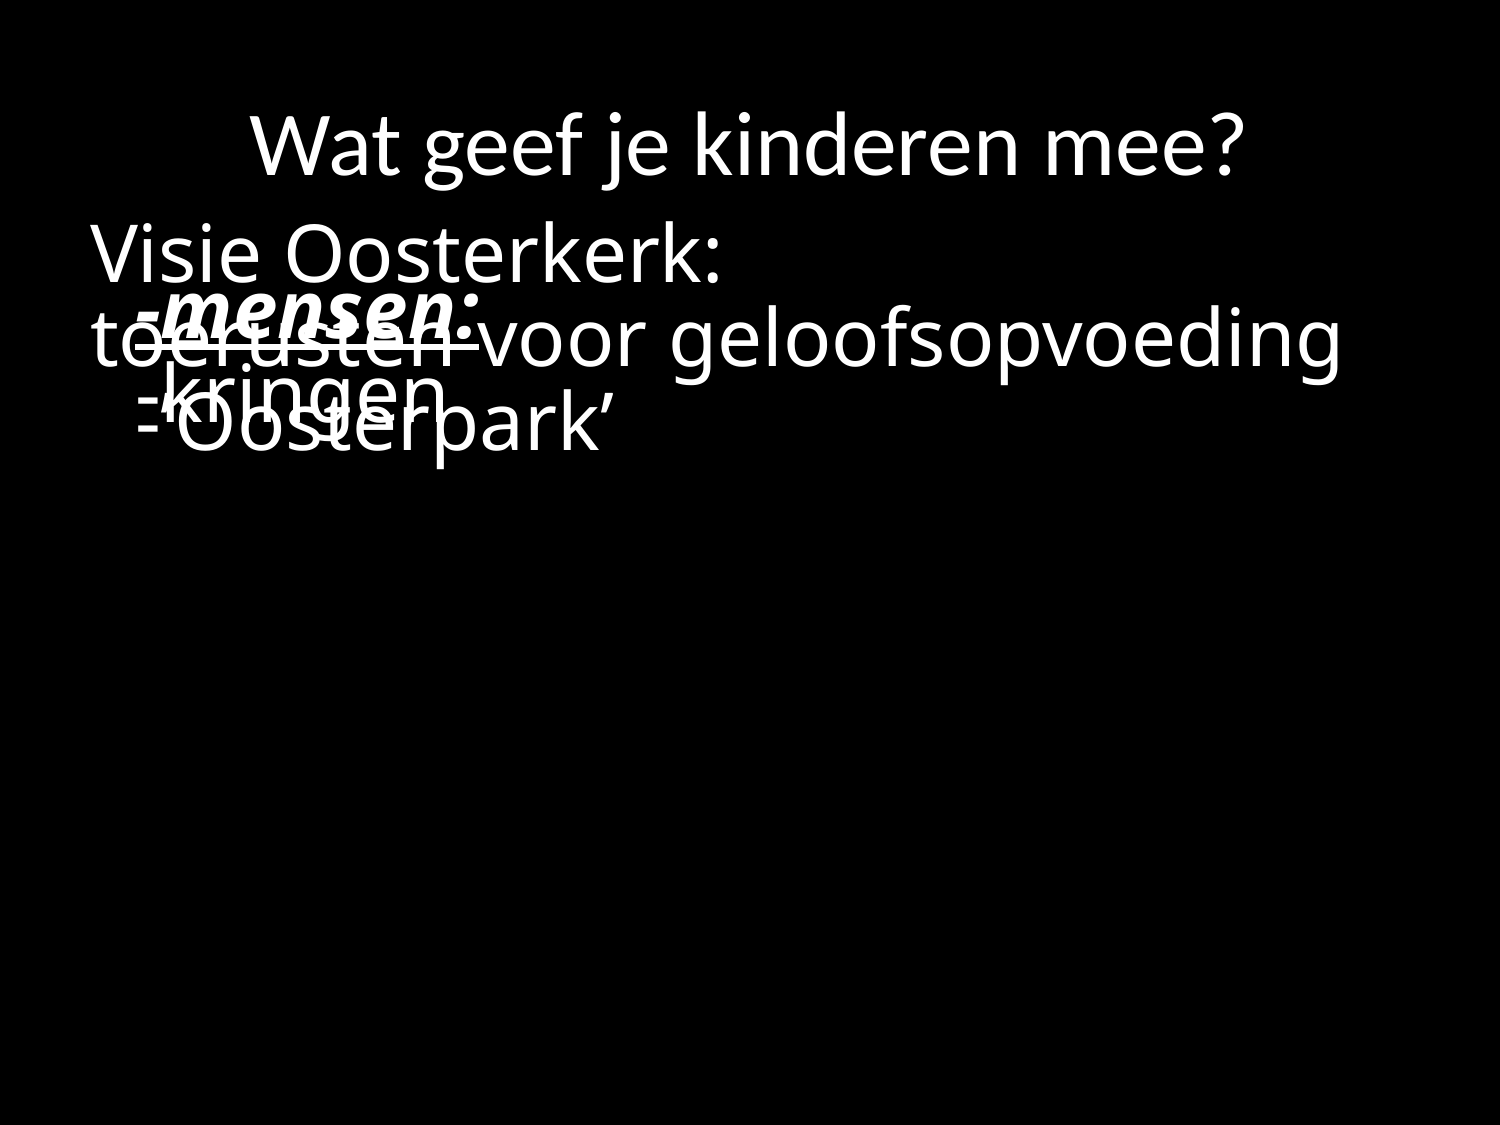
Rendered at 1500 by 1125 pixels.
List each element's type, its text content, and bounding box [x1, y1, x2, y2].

title Wat geef je kinderen mee? [75, 45, 1425, 233]
list Visie Oosterkerk: -mensen: toerusten voor geloofsopvoeding -kringen -’Oosterpark’ [75, 262, 1425, 1005]
